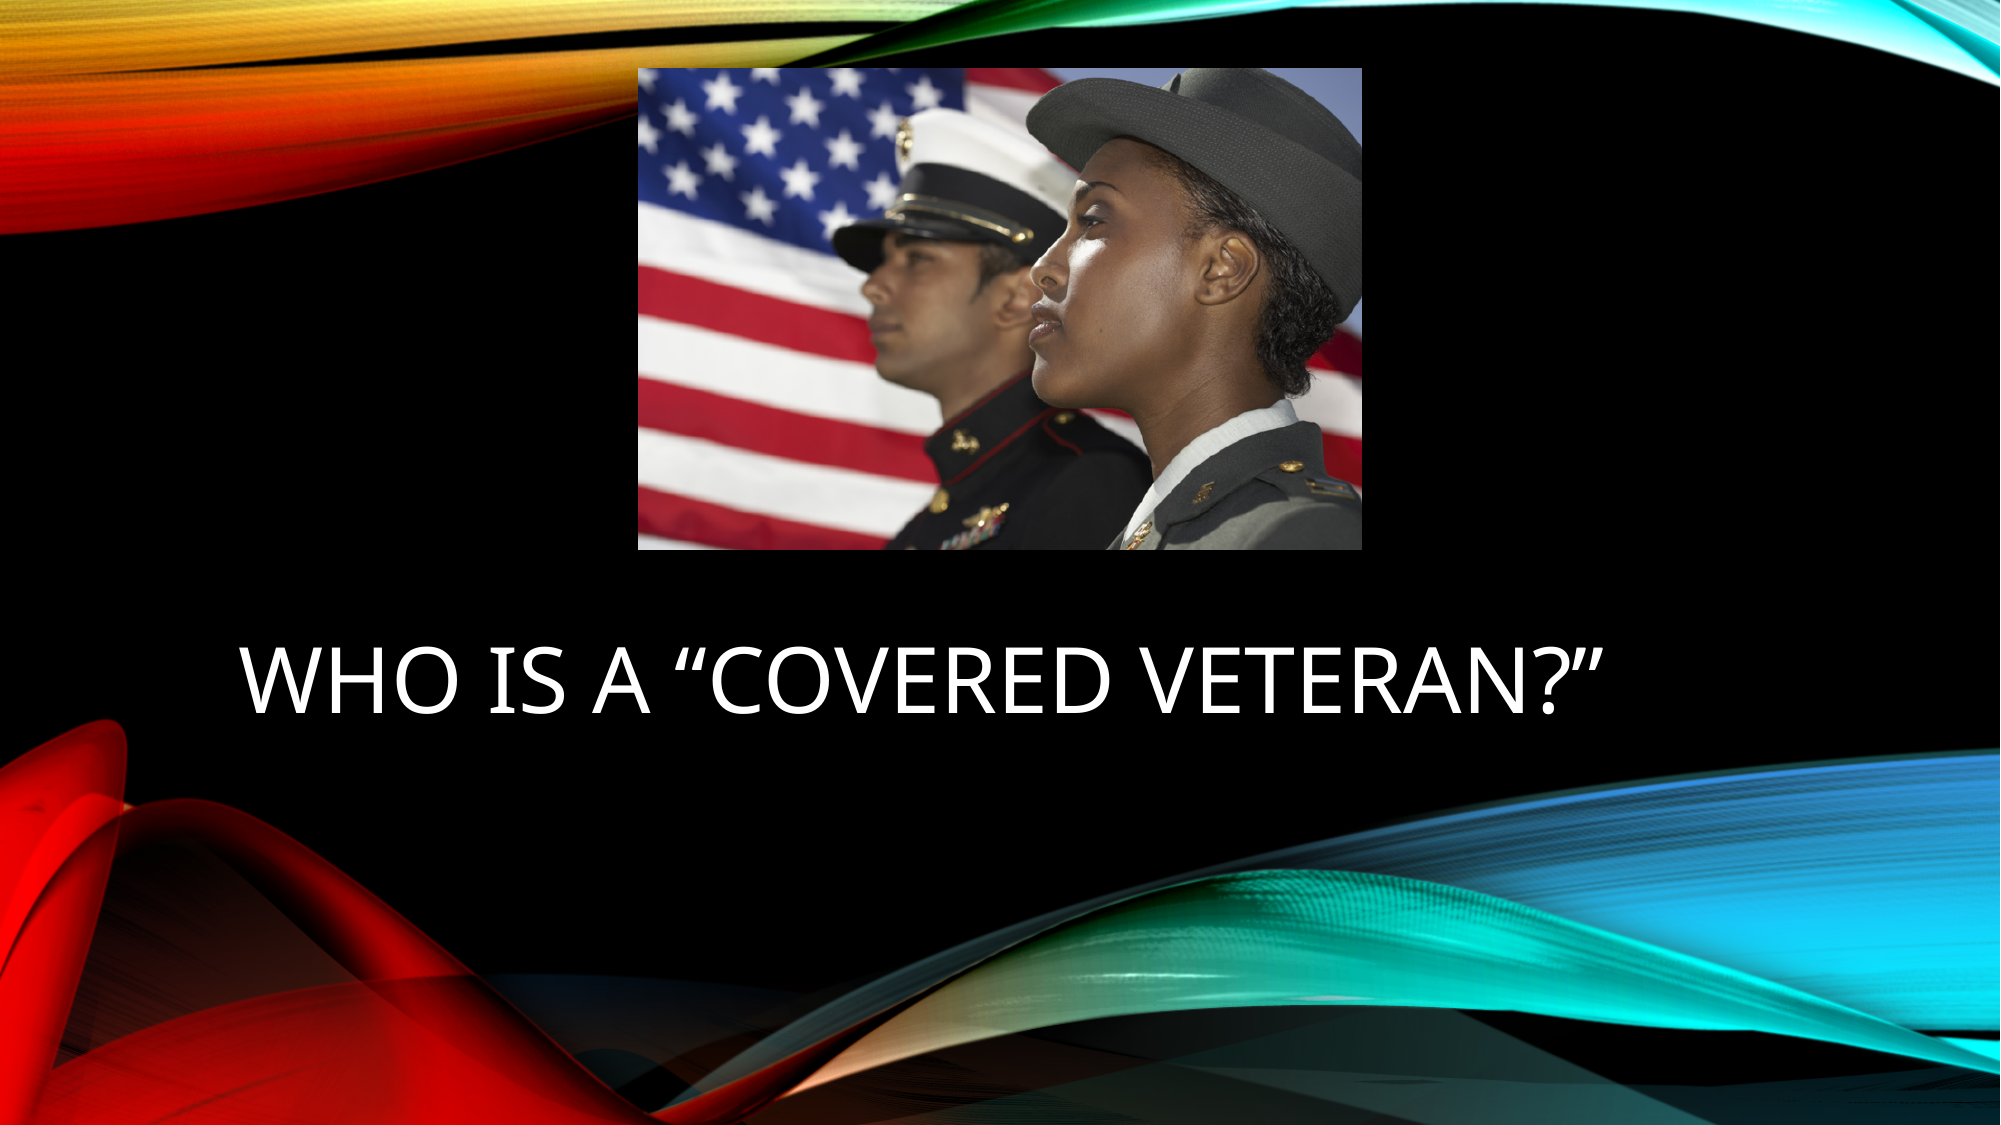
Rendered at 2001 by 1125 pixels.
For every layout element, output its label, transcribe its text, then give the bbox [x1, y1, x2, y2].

title Who is a “covered veteran?” [73, 425, 1961, 741]
picture [0, 0, 2000, 551]
picture [0, 717, 2000, 1125]
